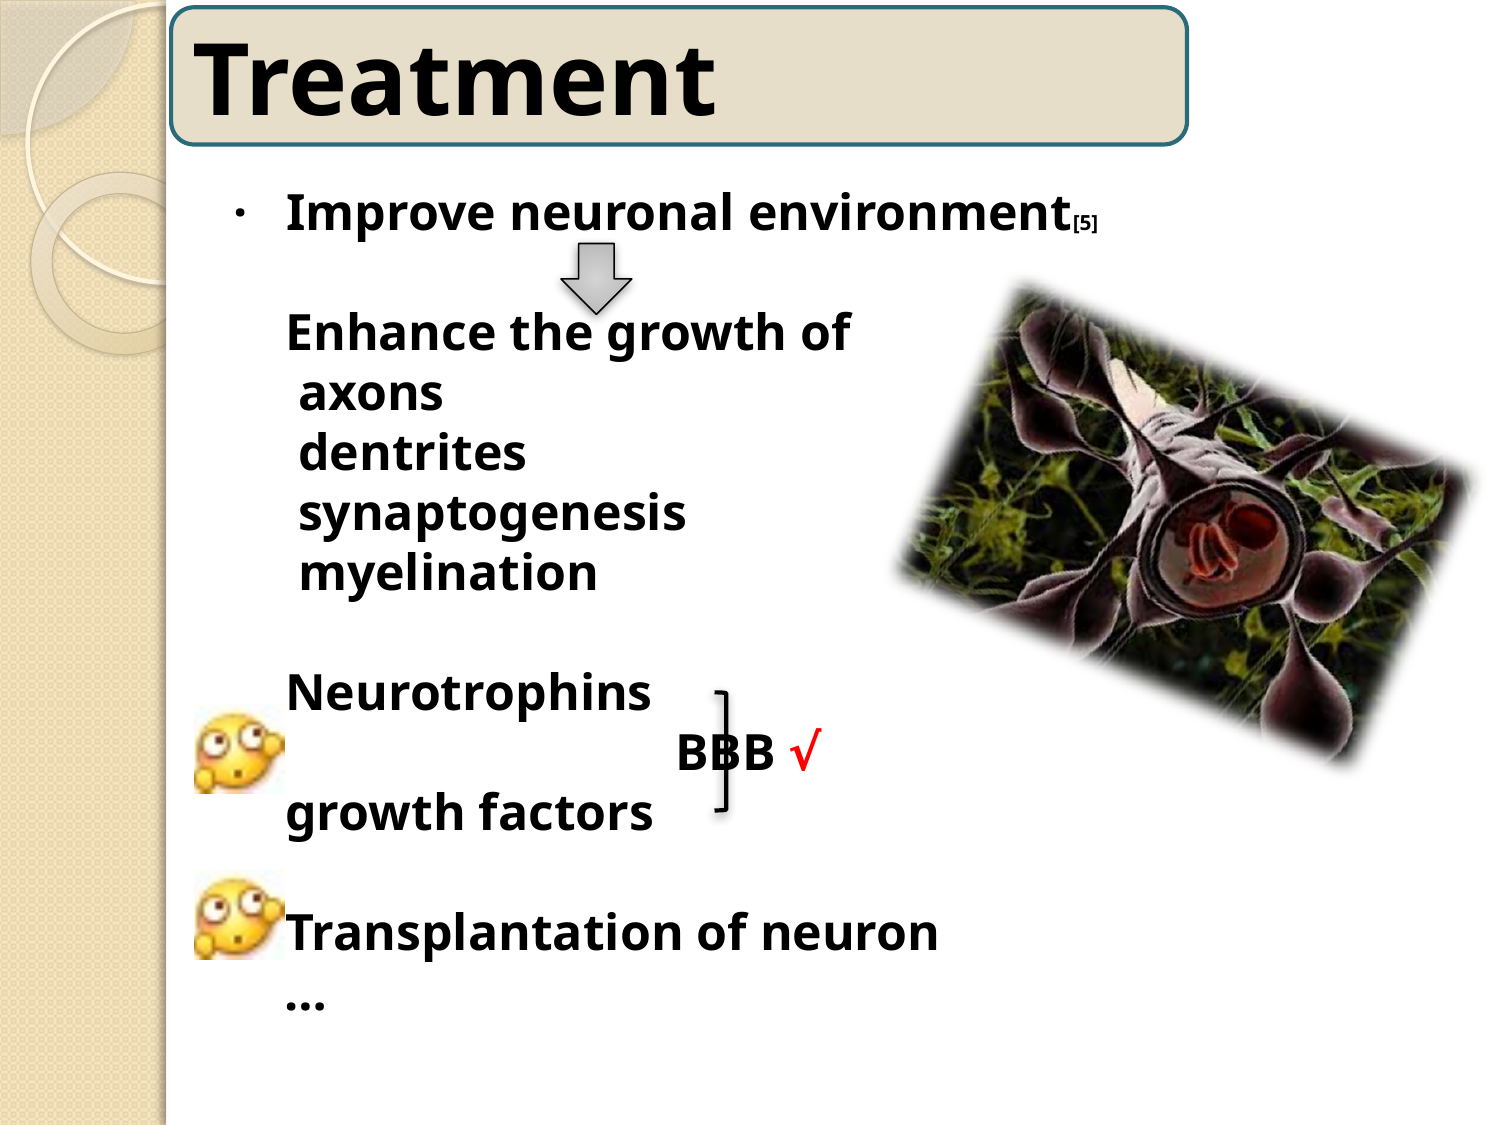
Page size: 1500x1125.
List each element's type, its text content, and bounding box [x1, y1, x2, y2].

text_box [714, 690, 729, 813]
text_box [560, 242, 633, 315]
text_box Treatment [169, 5, 1190, 147]
picture [907, 294, 1463, 757]
text_box · Improve neuronal environment[5] Enhance the growth of axons dentrites synaptogenesis myelination Neurotrophins BBB √ growth factors Transplantation of neuron … [218, 172, 1500, 1088]
picture [194, 869, 285, 960]
picture [194, 703, 285, 795]
